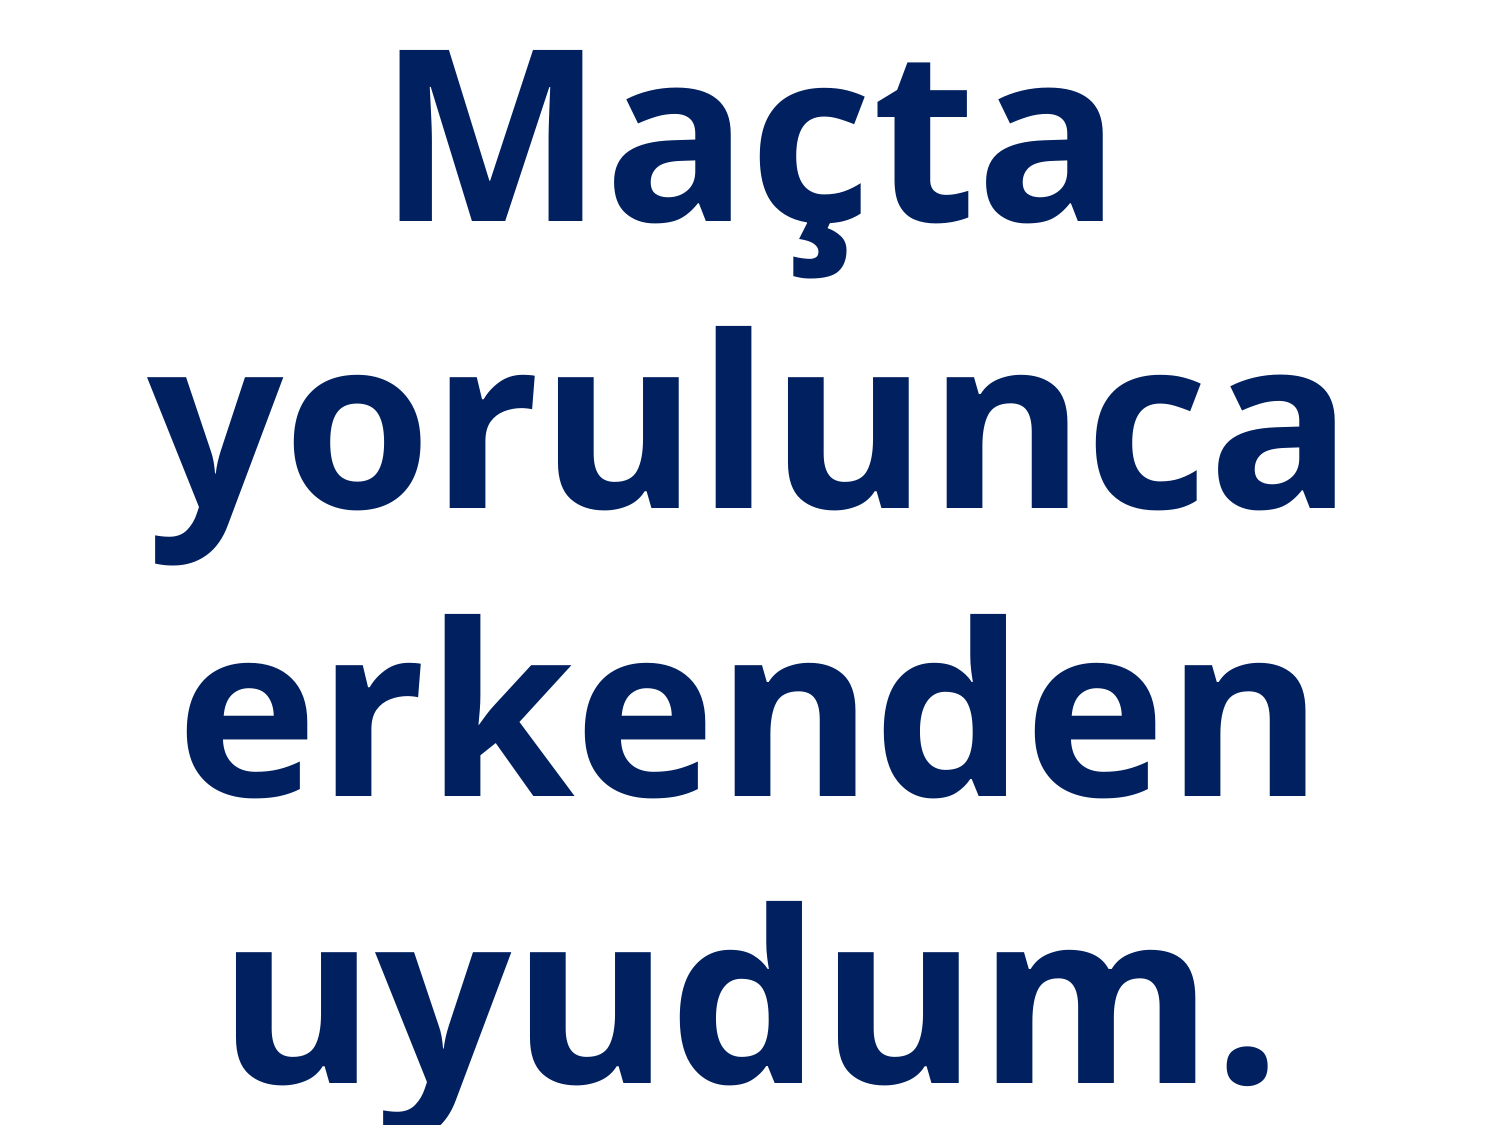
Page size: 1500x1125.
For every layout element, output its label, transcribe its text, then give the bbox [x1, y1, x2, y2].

title Maçta yorulunca erkenden uyudum. [35, 35, 1465, 1079]
